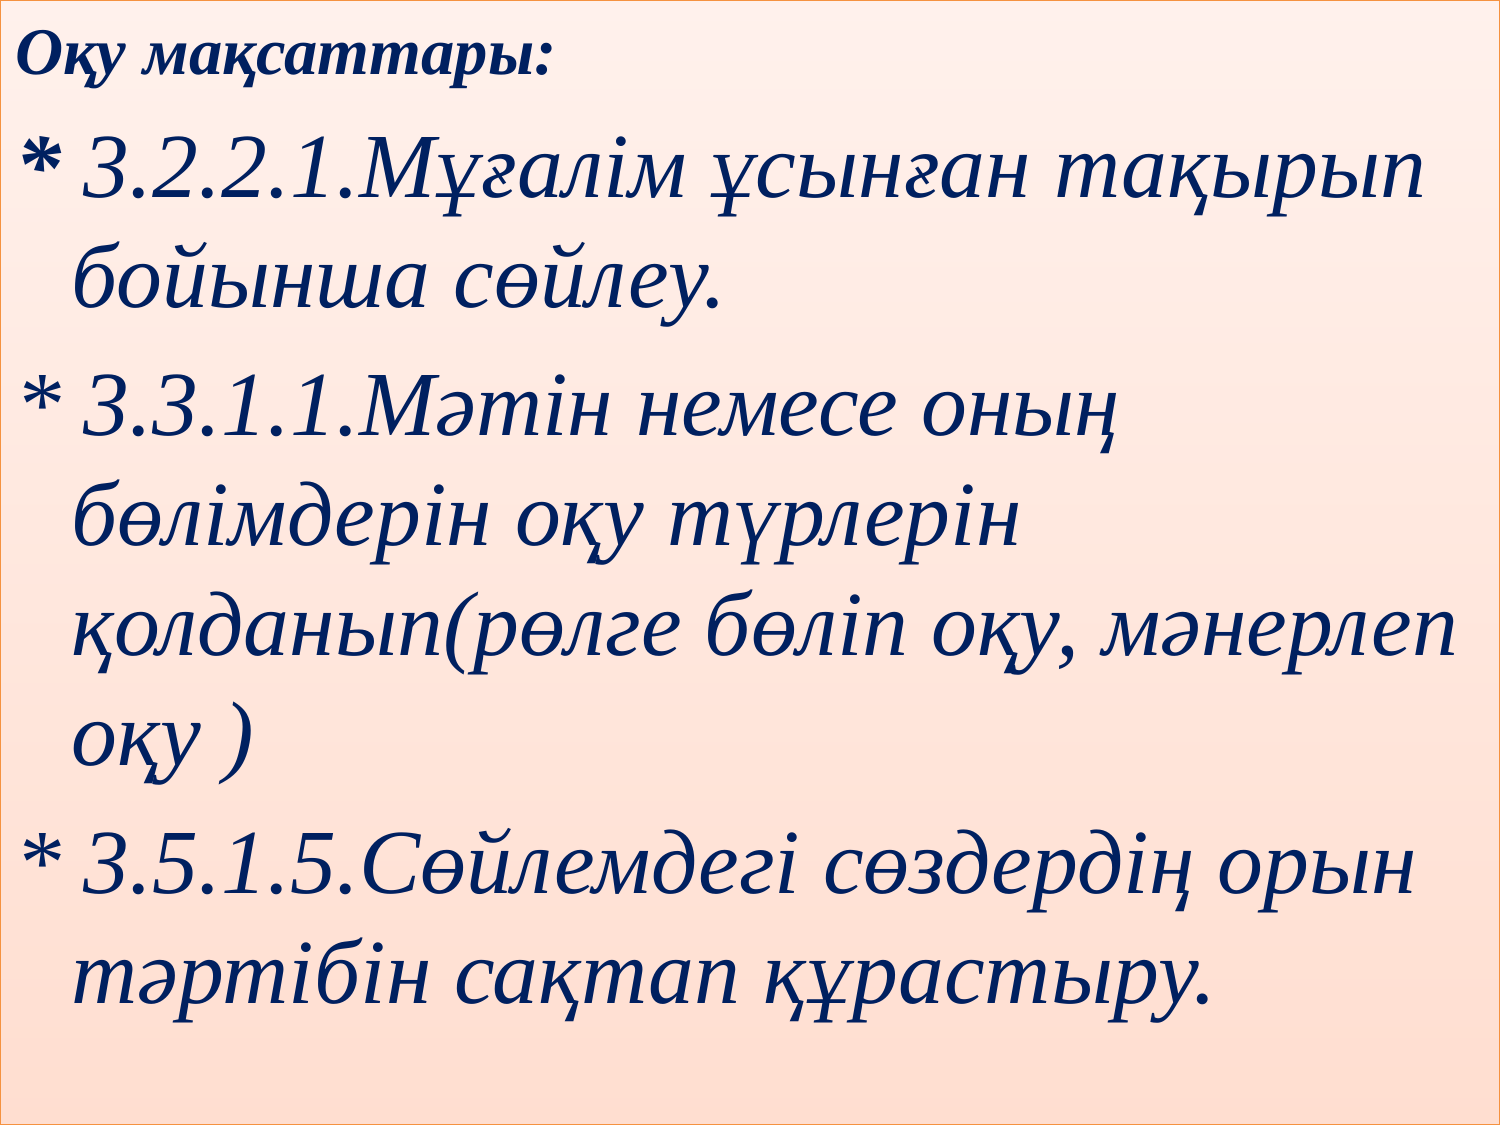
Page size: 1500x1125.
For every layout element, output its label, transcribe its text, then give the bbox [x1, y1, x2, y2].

list Оқу мақсаттары: * 3.2.2.1.Мұғалім ұсынған тақырып бойынша сөйлеу. * 3.3.1.1.Мәтін немесе оның бөлімдерін оқу түрлерін қолданып(рөлге бөліп оқу, мәнерлеп оқу ) * 3.5.1.5.Сөйлемдегі сөздердің орын тәртібін сақтап құрастыру. [0, 0, 1500, 1125]
